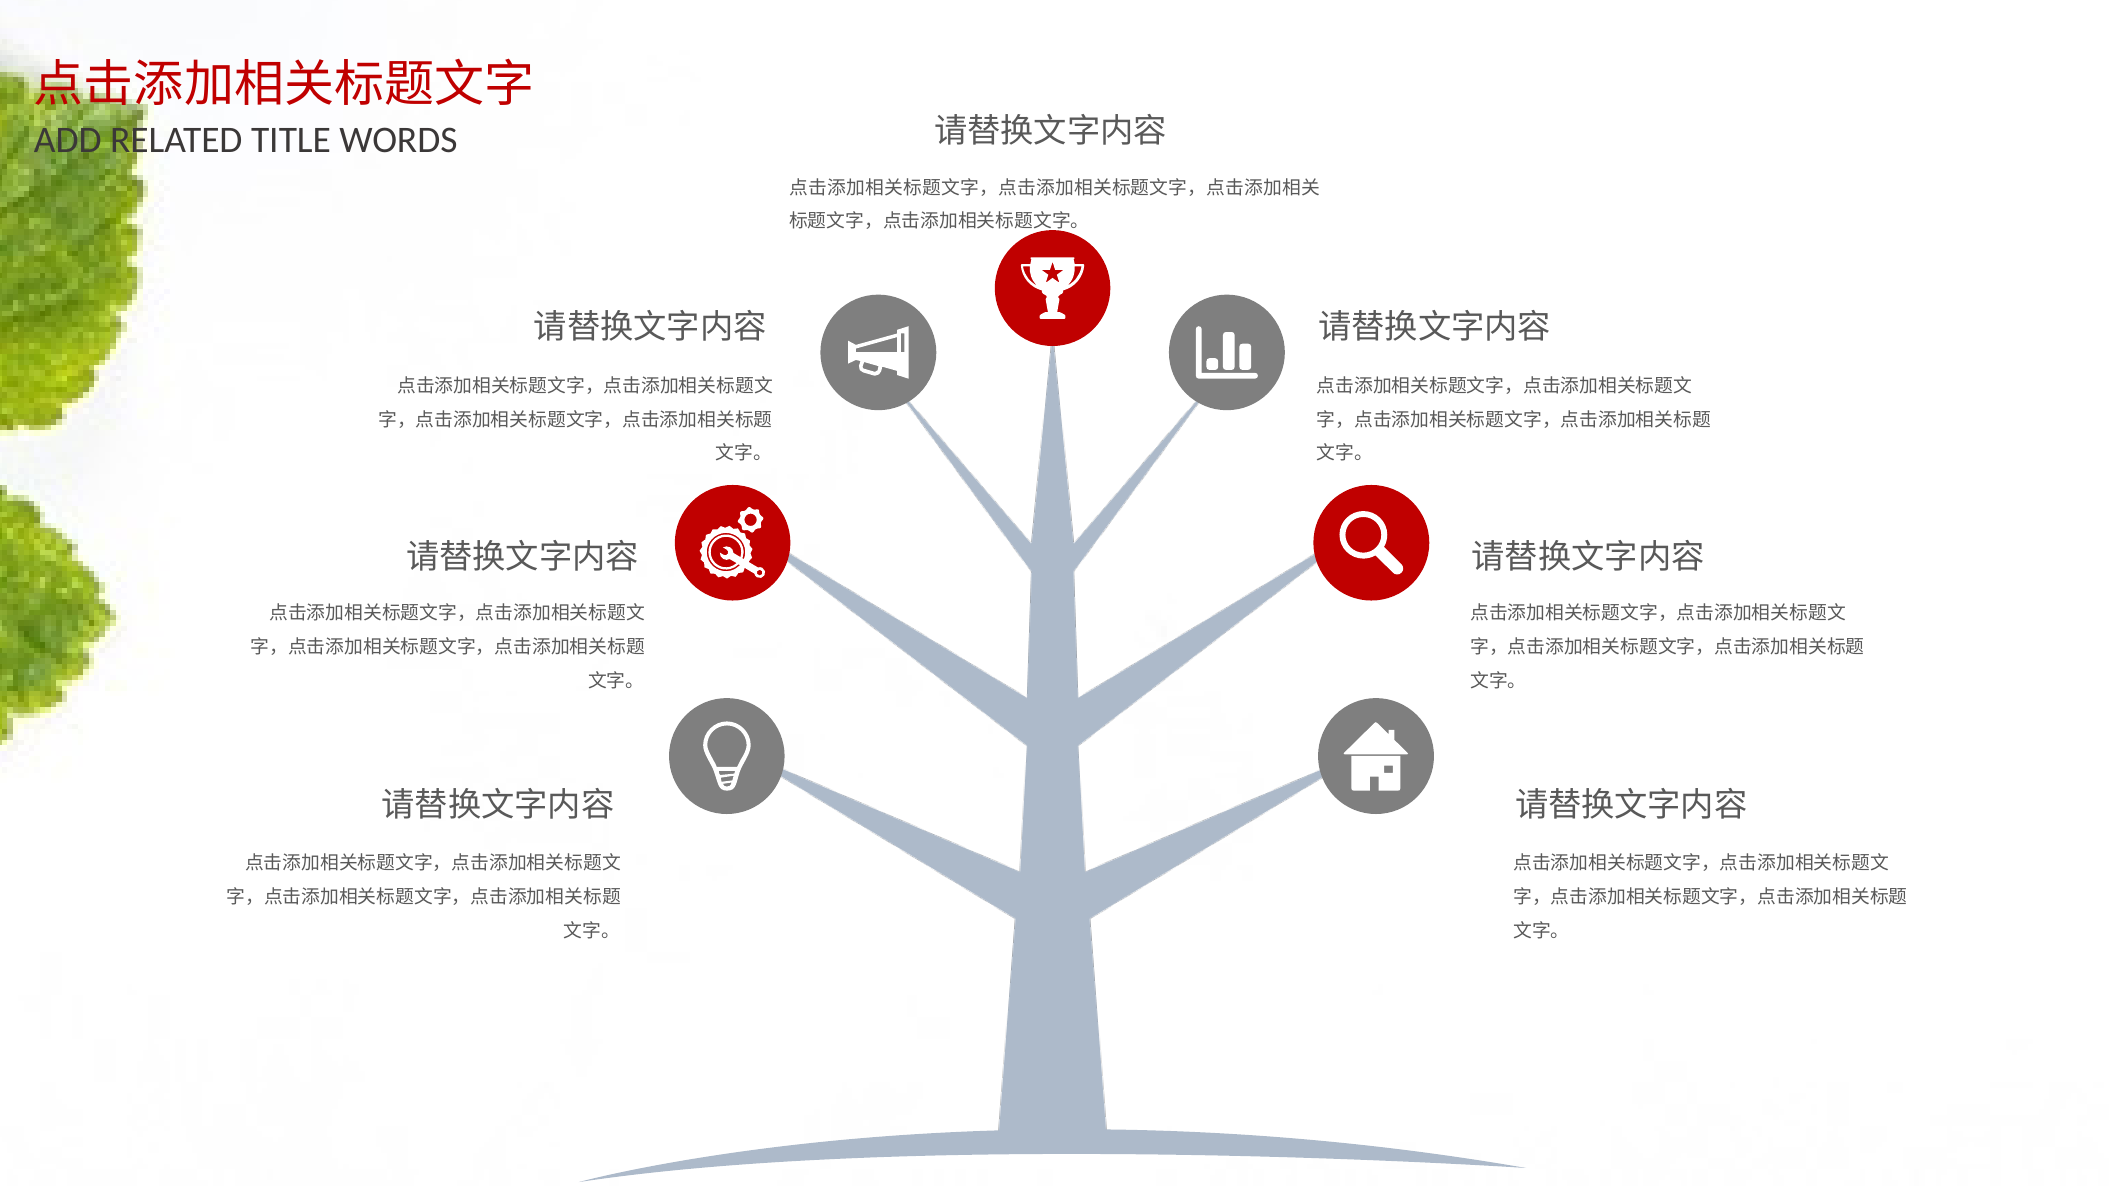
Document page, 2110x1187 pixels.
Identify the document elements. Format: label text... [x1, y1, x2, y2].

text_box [1318, 698, 1434, 815]
text_box 请替换文字内容 [1527, 775, 1771, 831]
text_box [1168, 294, 1285, 411]
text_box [669, 698, 785, 815]
text_box 请替换文字内容 [1527, 527, 1728, 583]
text_box 点击添加相关标题文字，点击添加相关标题文字，点击添加相关标题文字，点击添加相关标题文字。 [1527, 582, 1879, 699]
text_box 请替换文字内容 [1303, 297, 1574, 353]
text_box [674, 484, 791, 601]
text_box 请替换文字内容 [518, 297, 782, 353]
text_box ADD RELATED TITLE WORDS [18, 107, 474, 169]
text_box 点击添加相关标题文字，点击添加相关标题文字，点击添加相关标题文字，点击添加相关标题文字。 [211, 832, 578, 949]
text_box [994, 230, 1111, 347]
text_box 点击添加相关标题文字，点击添加相关标题文字，点击添加相关标题文字，点击添加相关标题文字。 [1527, 355, 1726, 471]
text_box 请替换文字内容 [391, 527, 578, 583]
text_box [1313, 484, 1430, 601]
text_box 请替换文字内容 [366, 775, 578, 831]
picture [0, 0, 2110, 1186]
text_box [820, 294, 937, 411]
text_box 点击添加相关标题文字，点击添加相关标题文字，点击添加相关标题文字，点击添加相关标题文字。 [774, 156, 1335, 239]
text_box 点击添加相关标题文字，点击添加相关标题文字，点击添加相关标题文字，点击添加相关标题文字。 [363, 355, 578, 471]
text_box 点击添加相关标题文字，点击添加相关标题文字，点击添加相关标题文字，点击添加相关标题文字。 [1527, 832, 1923, 949]
text_box 点击添加相关标题文字 [18, 43, 550, 120]
text_box 点击添加相关标题文字，点击添加相关标题文字，点击添加相关标题文字，点击添加相关标题文字。 [235, 582, 578, 699]
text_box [578, 331, 1527, 1183]
text_box 请替换文字内容 [919, 102, 1190, 157]
